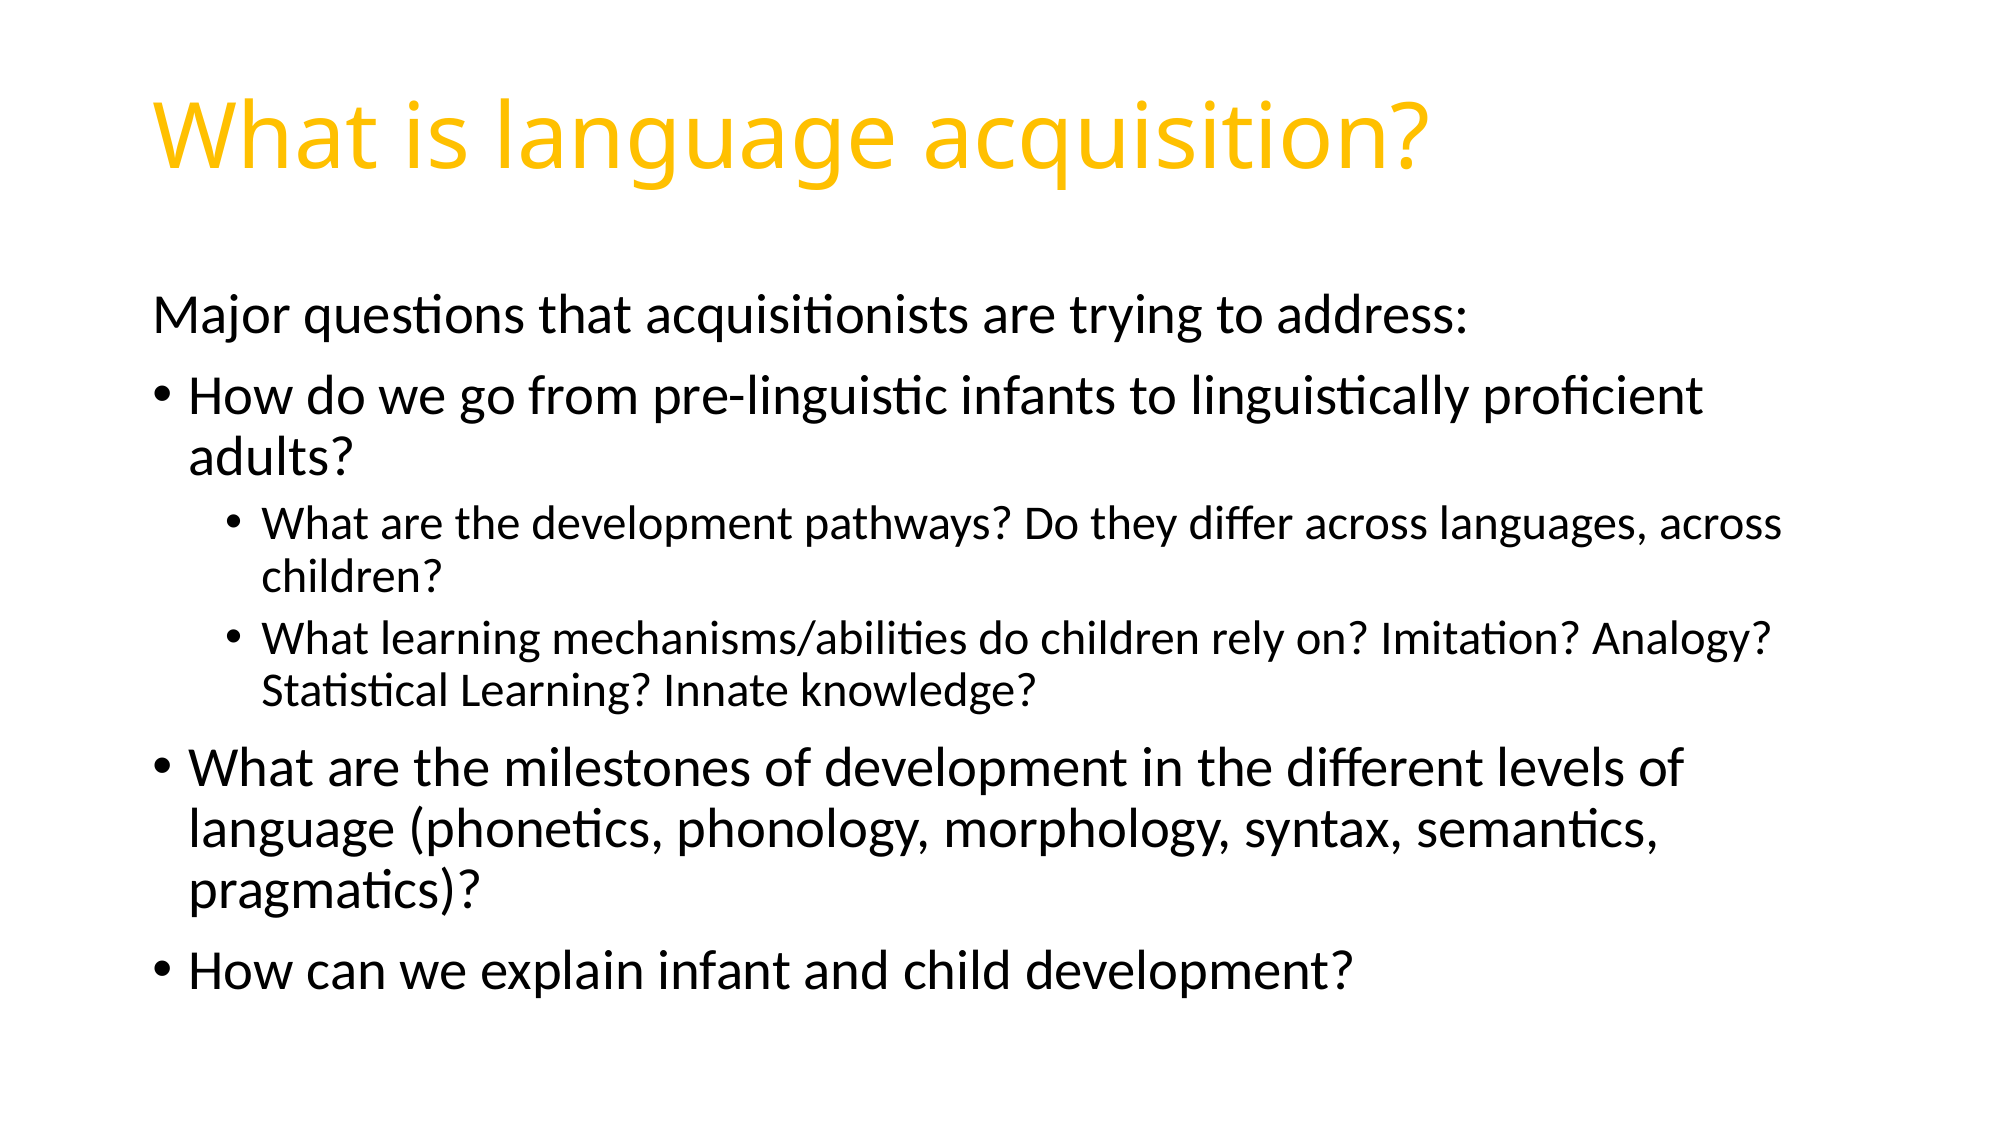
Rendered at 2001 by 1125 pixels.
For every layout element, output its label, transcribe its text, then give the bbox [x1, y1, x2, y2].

list Major questions that acquisitionists are trying to address: How do we go from pre-linguistic infants to linguistically proficient adults? What are the development pathways? Do they differ across languages, across children? What learning mechanisms/abilities do children rely on? Imitation? Analogy? Statistical Learning? Innate knowledge? What are the milestones of development in the different levels of language (phonetics, phonology, morphology, syntax, semantics, pragmatics)? How can we explain infant and child development? [137, 277, 1863, 1014]
title What is language acquisition? [137, 0, 1863, 277]
